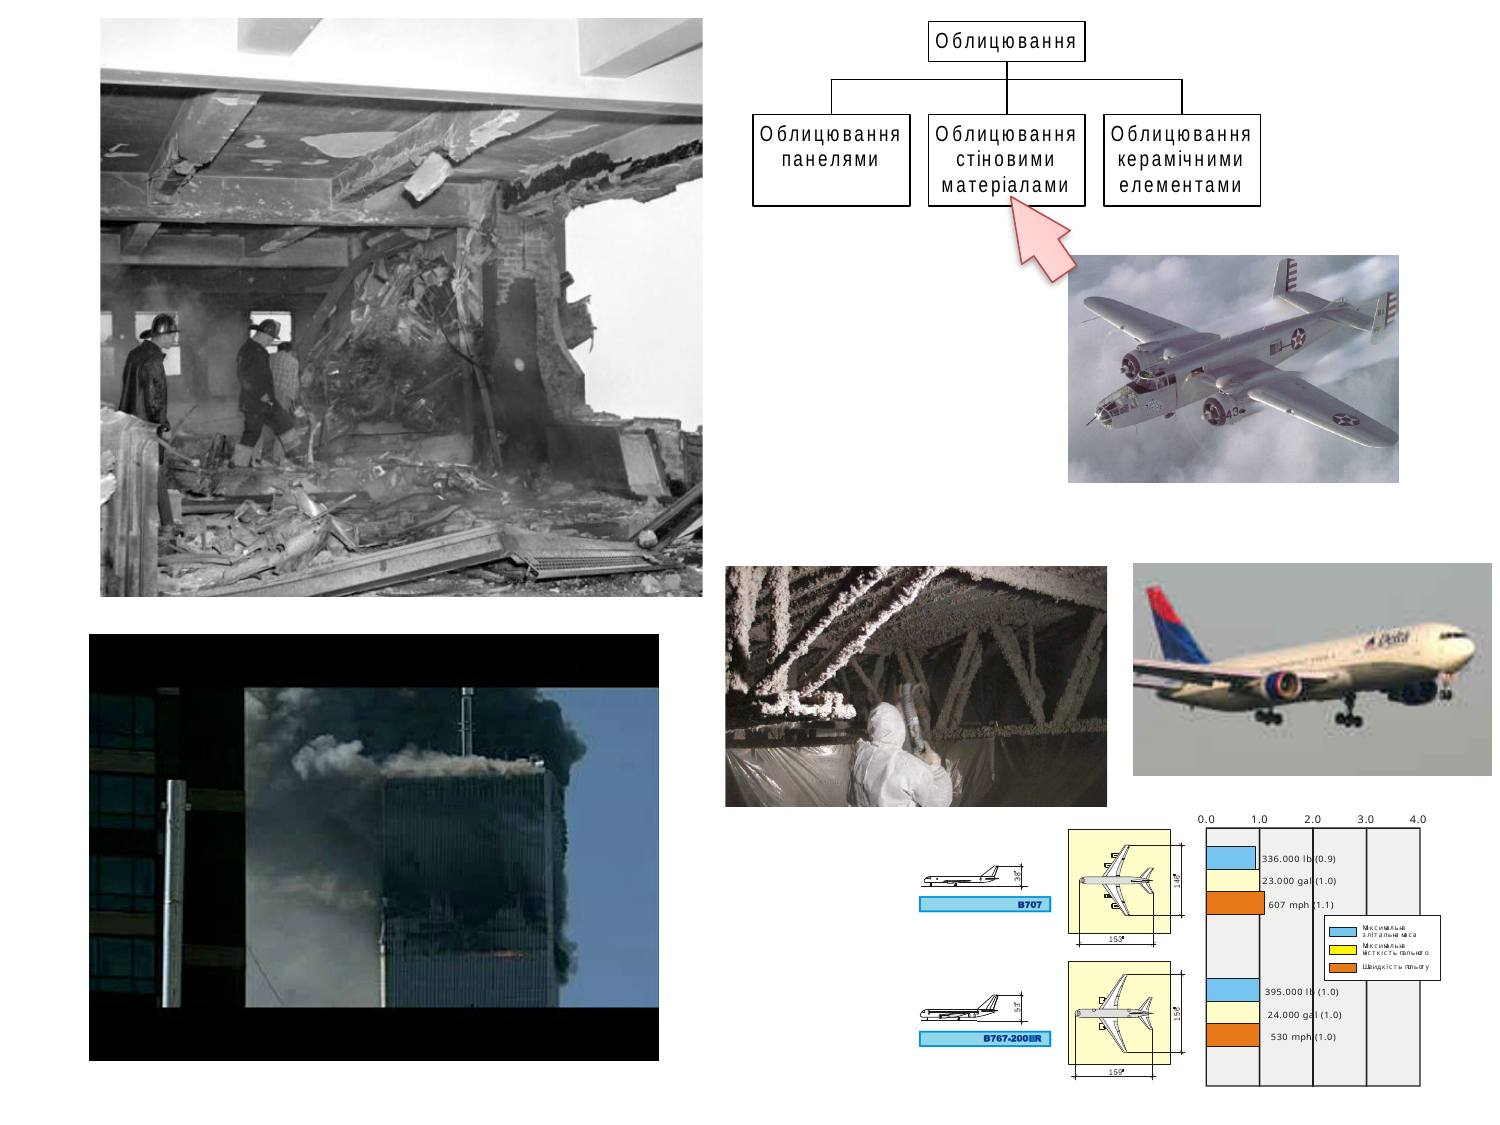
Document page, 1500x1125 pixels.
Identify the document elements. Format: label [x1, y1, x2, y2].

text_box [1013, 217, 1071, 284]
picture [1068, 255, 1399, 484]
picture [100, 18, 703, 597]
text_box [917, 814, 1443, 1089]
picture [1133, 563, 1492, 777]
text_box [749, 18, 1264, 210]
picture [724, 566, 1108, 807]
text_box [88, 633, 660, 1062]
